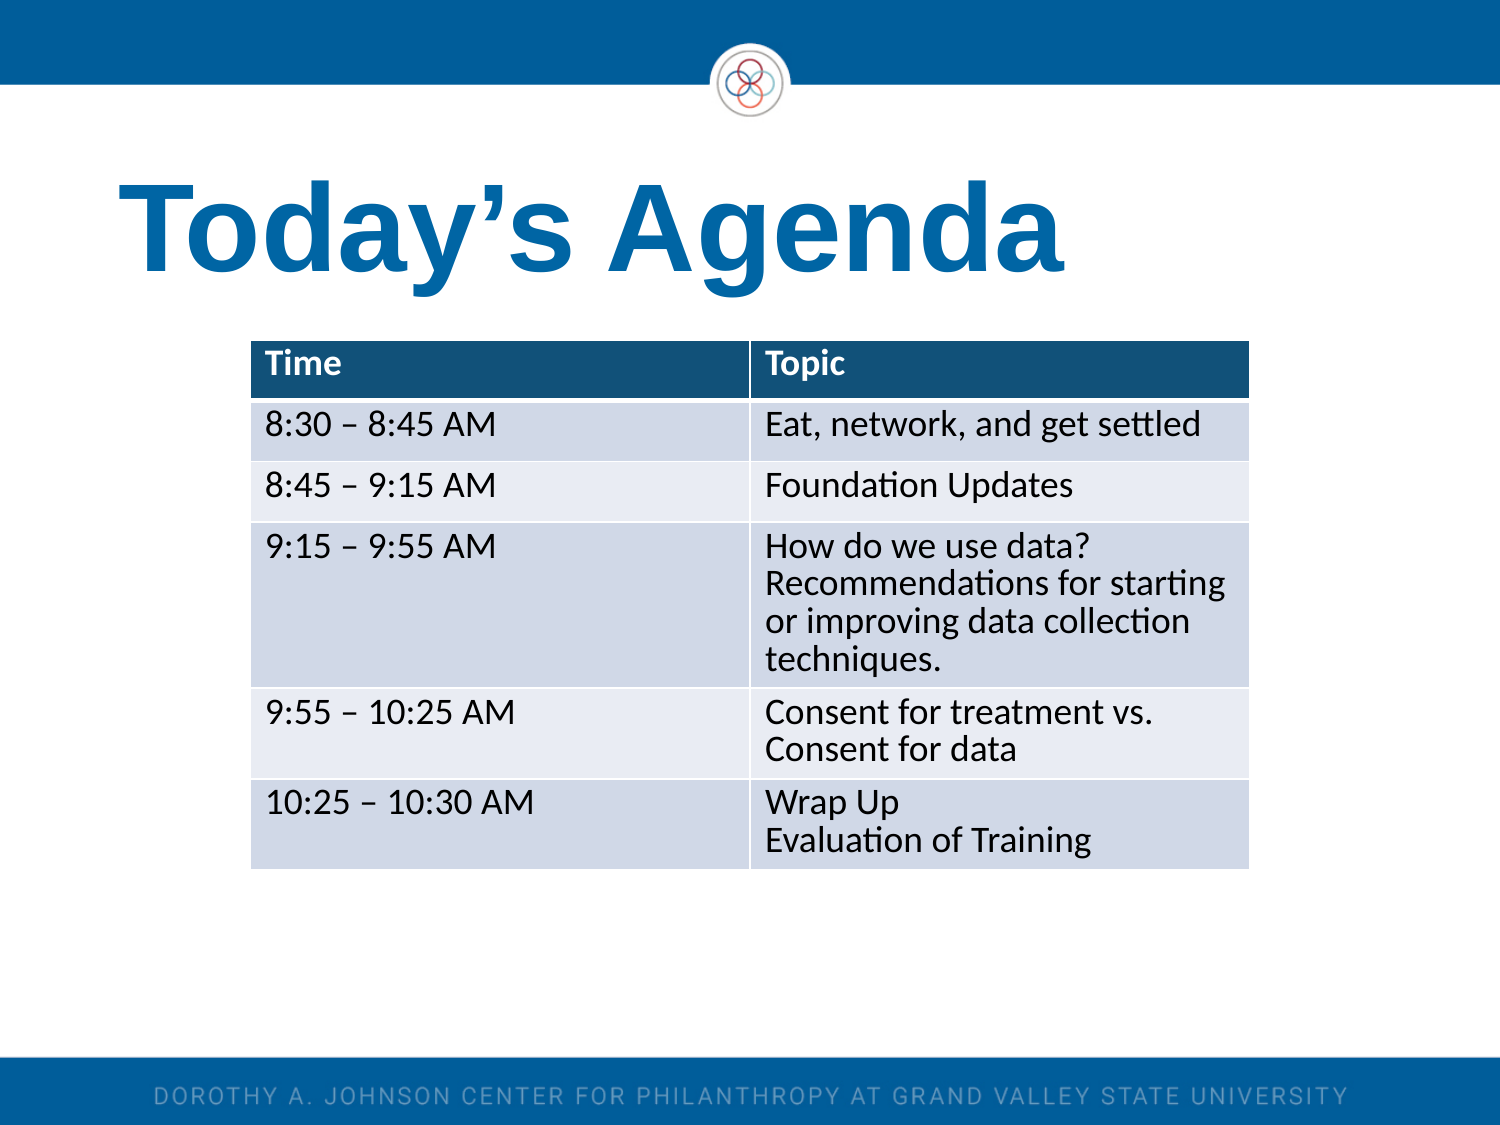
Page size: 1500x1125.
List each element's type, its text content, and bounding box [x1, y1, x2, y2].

table_header Time [251, 341, 749, 398]
table_cell 10:25 – 10:30 AM [251, 780, 749, 869]
table_cell 9:55 – 10:25 AM [251, 689, 749, 778]
table_cell Wrap Up Evaluation of Training [751, 780, 1249, 869]
table_cell How do we use data? Recommendations for starting or improving data collection techniques. [751, 523, 1249, 687]
table_cell 9:15 – 9:55 AM [251, 523, 749, 687]
picture [0, 0, 1500, 1125]
title Today’s Agenda [103, 122, 1397, 340]
table_cell 8:45 – 9:15 AM [251, 462, 749, 521]
table_cell Consent for treatment vs. Consent for data [751, 689, 1249, 778]
table_header Topic [751, 341, 1249, 398]
table_cell Eat, network, and get settled [751, 403, 1249, 461]
table_cell Foundation Updates [751, 462, 1249, 521]
table_cell 8:30 – 8:45 AM [251, 403, 749, 461]
